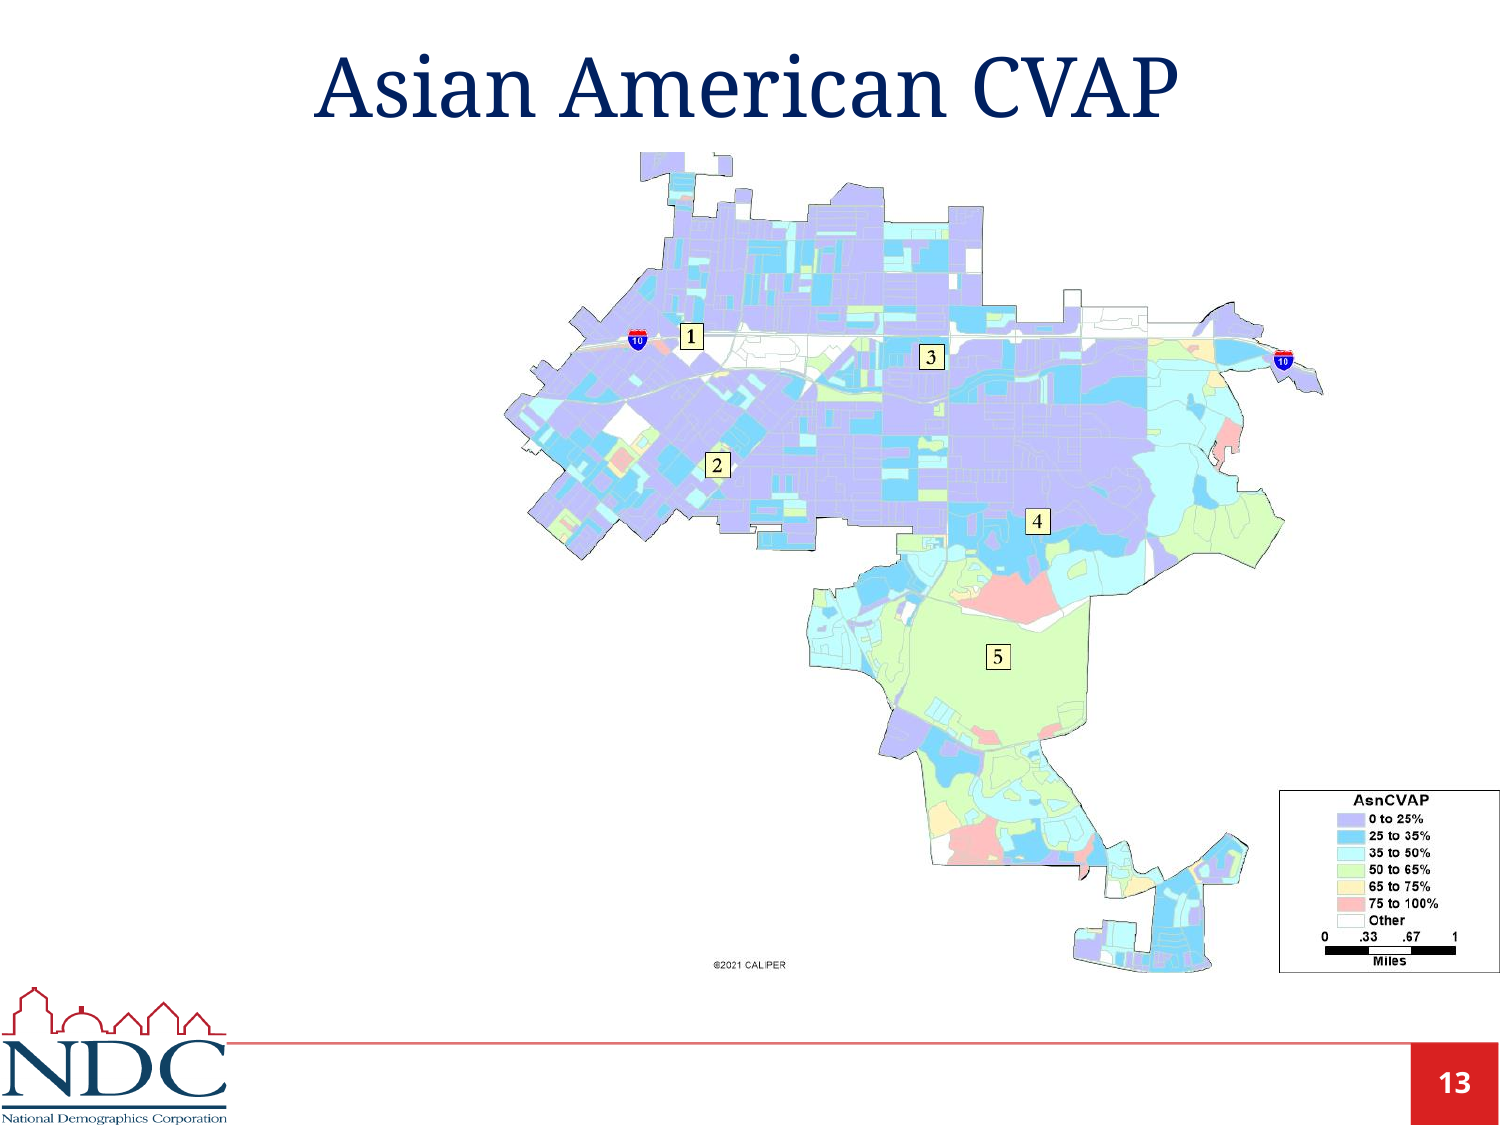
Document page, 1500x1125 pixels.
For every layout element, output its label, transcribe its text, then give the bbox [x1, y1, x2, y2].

picture [0, 151, 1500, 973]
slide_number 13 [1410, 1043, 1499, 1125]
title Asian American CVAP [53, 2, 1442, 151]
